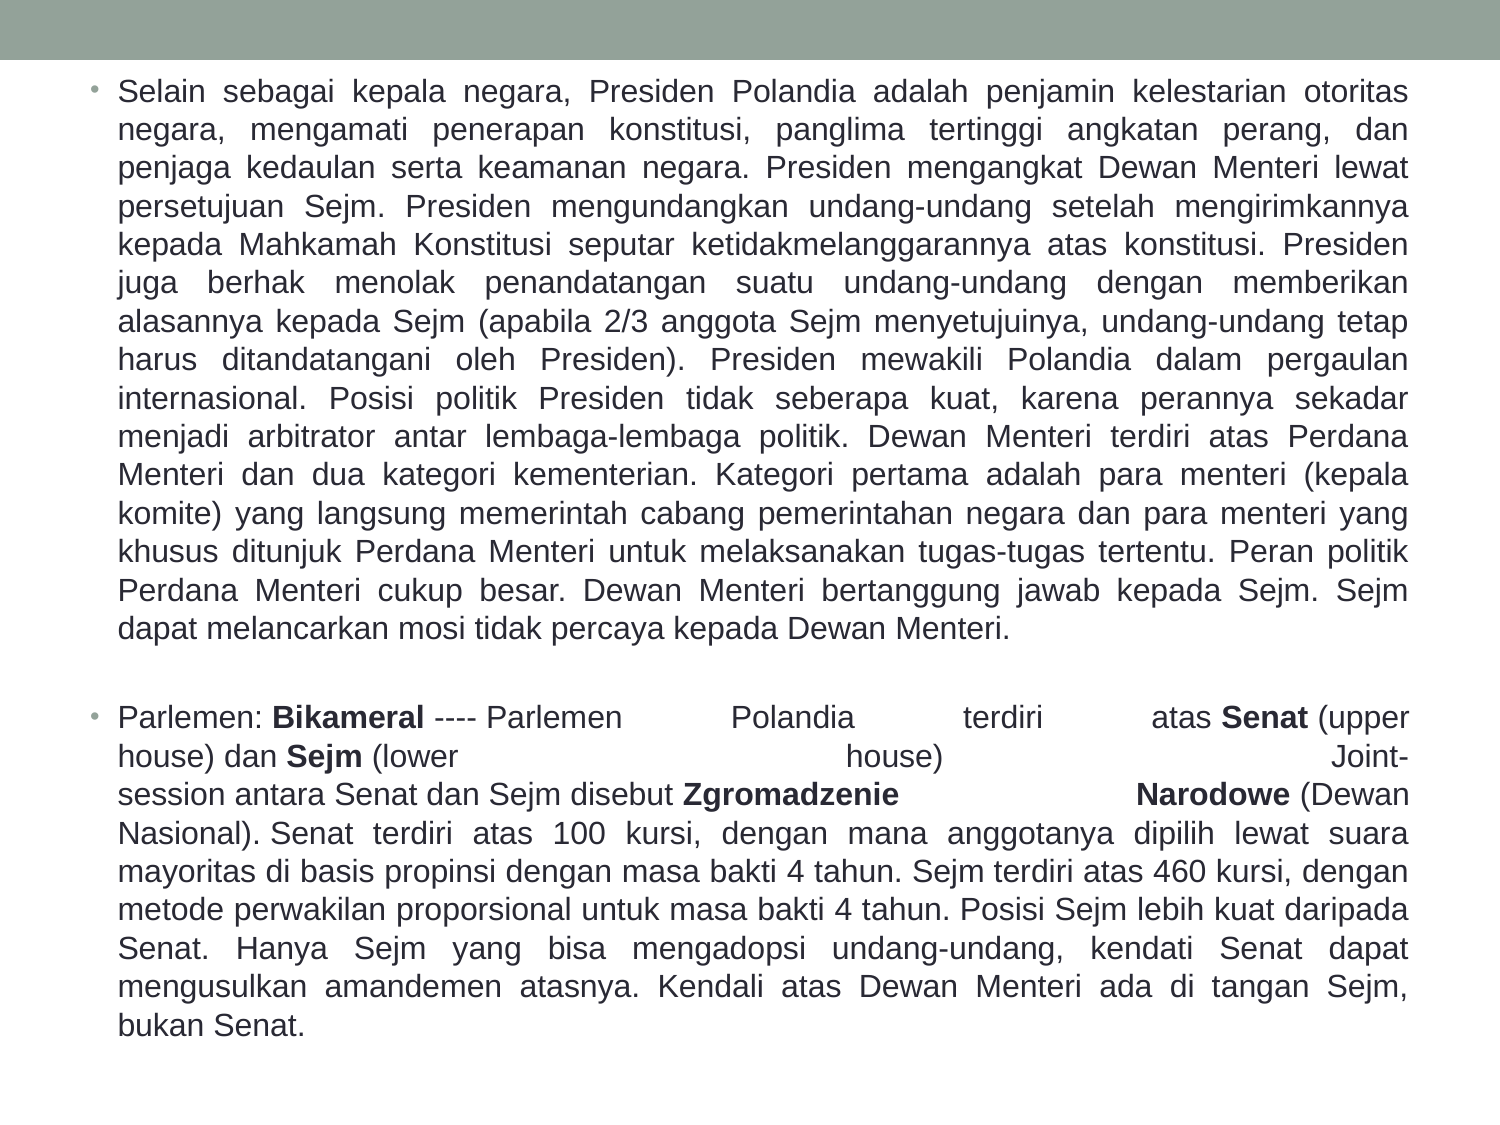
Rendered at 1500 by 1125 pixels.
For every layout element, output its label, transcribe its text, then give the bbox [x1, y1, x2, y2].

list Selain sebagai kepala negara, Presiden Polandia adalah penjamin kelestarian otoritas negara, mengamati penerapan konstitusi, panglima tertinggi angkatan perang, dan penjaga kedaulan serta keamanan negara. Presiden mengangkat Dewan Menteri lewat persetujuan Sejm. Presiden mengundangkan undang-undang setelah mengirimkannya kepada Mahkamah Konstitusi seputar ketidakmelanggarannya atas konstitusi. Presiden juga berhak menolak penandatangan suatu undang-undang dengan memberikan alasannya kepada Sejm (apabila 2/3 anggota Sejm menyetujuinya, undang-undang tetap harus ditandatangani oleh Presiden). Presiden mewakili Polandia dalam pergaulan internasional. Posisi politik Presiden tidak seberapa kuat, karena perannya sekadar menjadi arbitrator antar lembaga-lembaga politik. Dewan Menteri terdiri atas Perdana Menteri dan dua kategori kementerian. Kategori pertama adalah para menteri (kepala komite) yang langsung memerintah cabang pemerintahan negara dan para menteri yang khusus ditunjuk Perdana Menteri untuk melaksanakan tugas-tugas tertentu. Peran politik Perdana Menteri cukup besar. Dewan Menteri bertanggung jawab kepada Sejm. Sejm dapat melancarkan mosi tidak percaya kepada Dewan Menteri. Parlemen: Bikameral ---- Parlemen Polandia terdiri atas Senat (upper house) dan Sejm (lower house) Joint-session antara Senat dan Sejm disebut Zgromadzenie Narodowe (Dewan Nasional). Senat terdiri atas 100 kursi, dengan mana anggotanya dipilih lewat suara mayoritas di basis propinsi dengan masa bakti 4 tahun. Sejm terdiri atas 460 kursi, dengan metode perwakilan proporsional untuk masa bakti 4 tahun. Posisi Sejm lebih kuat daripada Senat. Hanya Sejm yang bisa mengadopsi undang-undang, kendati Senat dapat mengusulkan amandemen atasnya. Kendali atas Dewan Menteri ada di tangan Sejm, bukan Senat. [75, 62, 1425, 1063]
